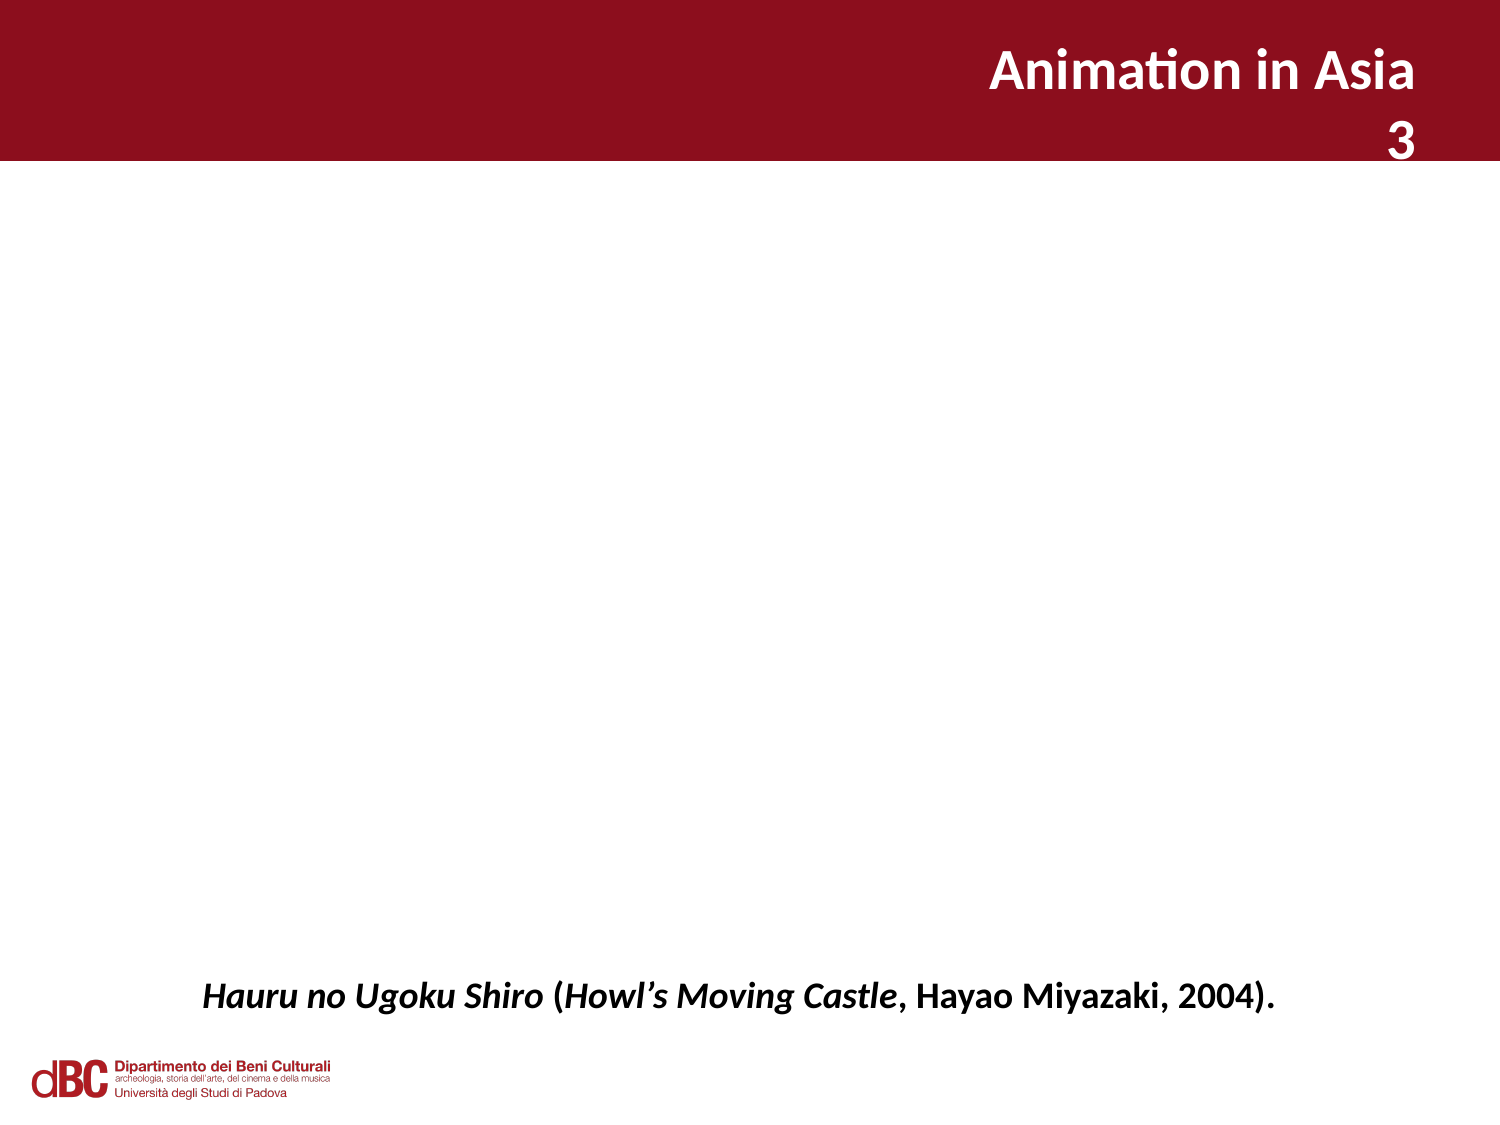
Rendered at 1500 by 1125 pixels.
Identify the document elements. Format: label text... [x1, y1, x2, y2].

picture [29, 1058, 337, 1104]
text_box [0, 0, 1500, 161]
text_box Animation in Asia 3 Japan [946, 31, 1416, 141]
text_box Hauru no Ugoku Shiro (Howl’s Moving Castle, Hayao Miyazaki, 2004). [194, 964, 1365, 1024]
